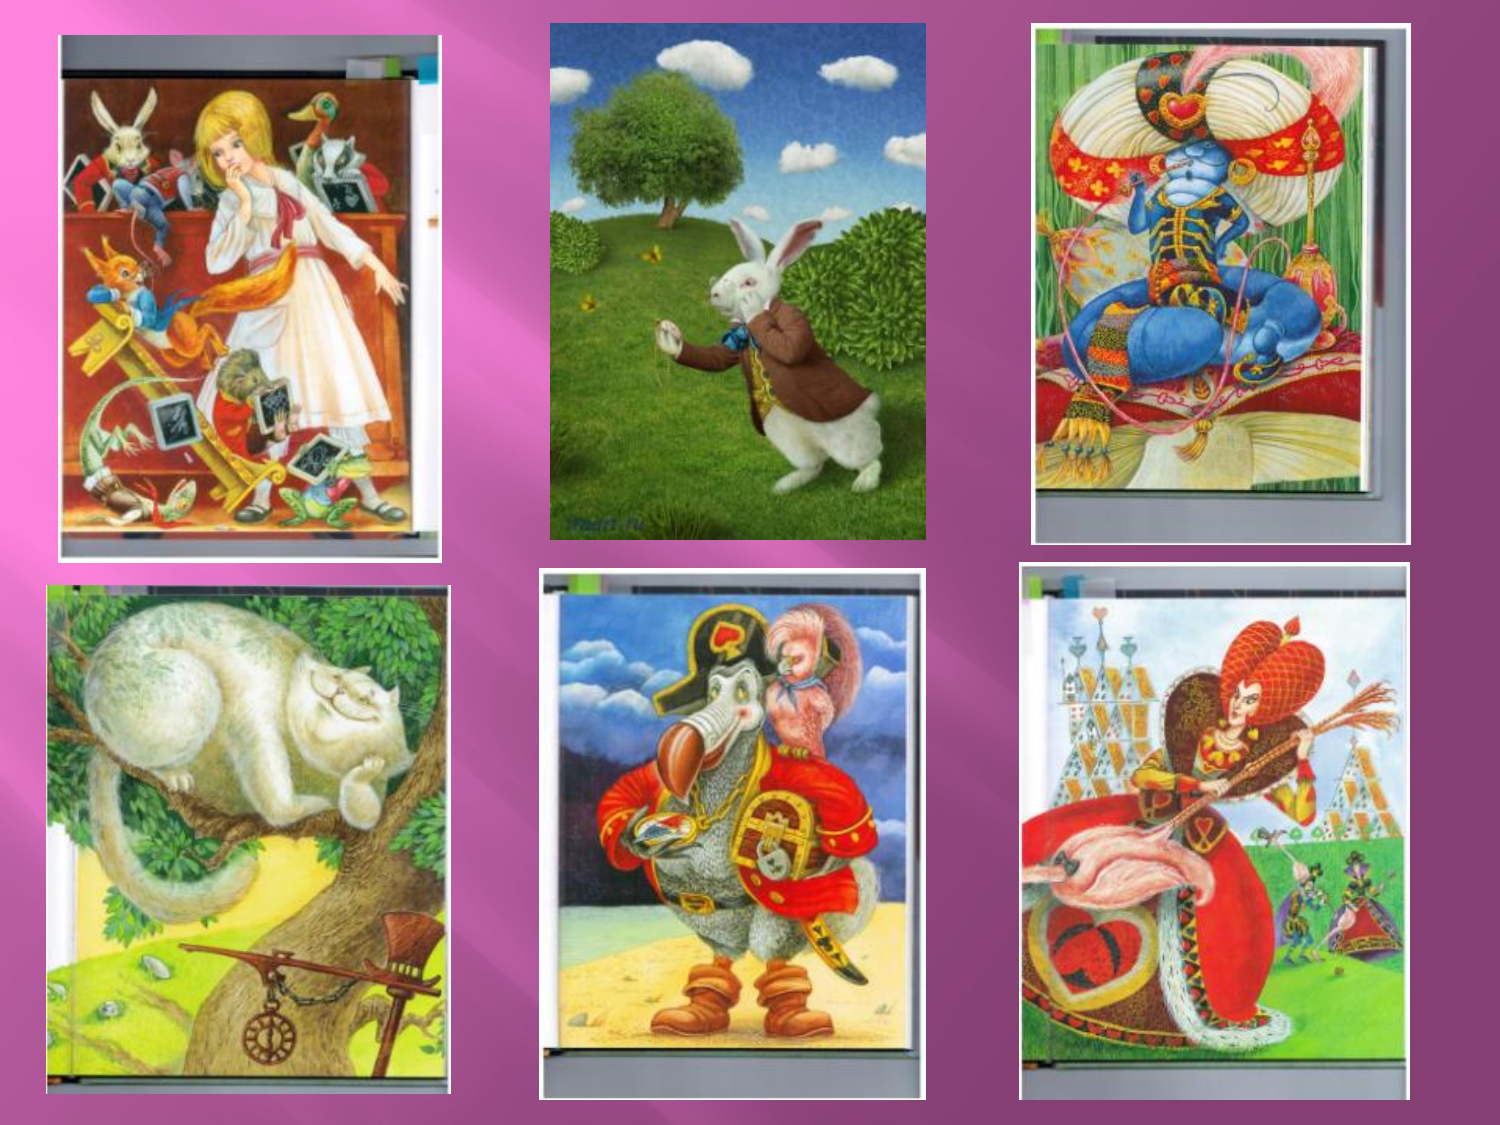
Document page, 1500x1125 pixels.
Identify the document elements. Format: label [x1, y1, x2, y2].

picture [46, 585, 451, 1094]
list [550, 23, 926, 540]
list [58, 34, 442, 563]
picture [538, 568, 926, 1100]
picture [1031, 23, 1412, 546]
picture [1019, 562, 1410, 1100]
